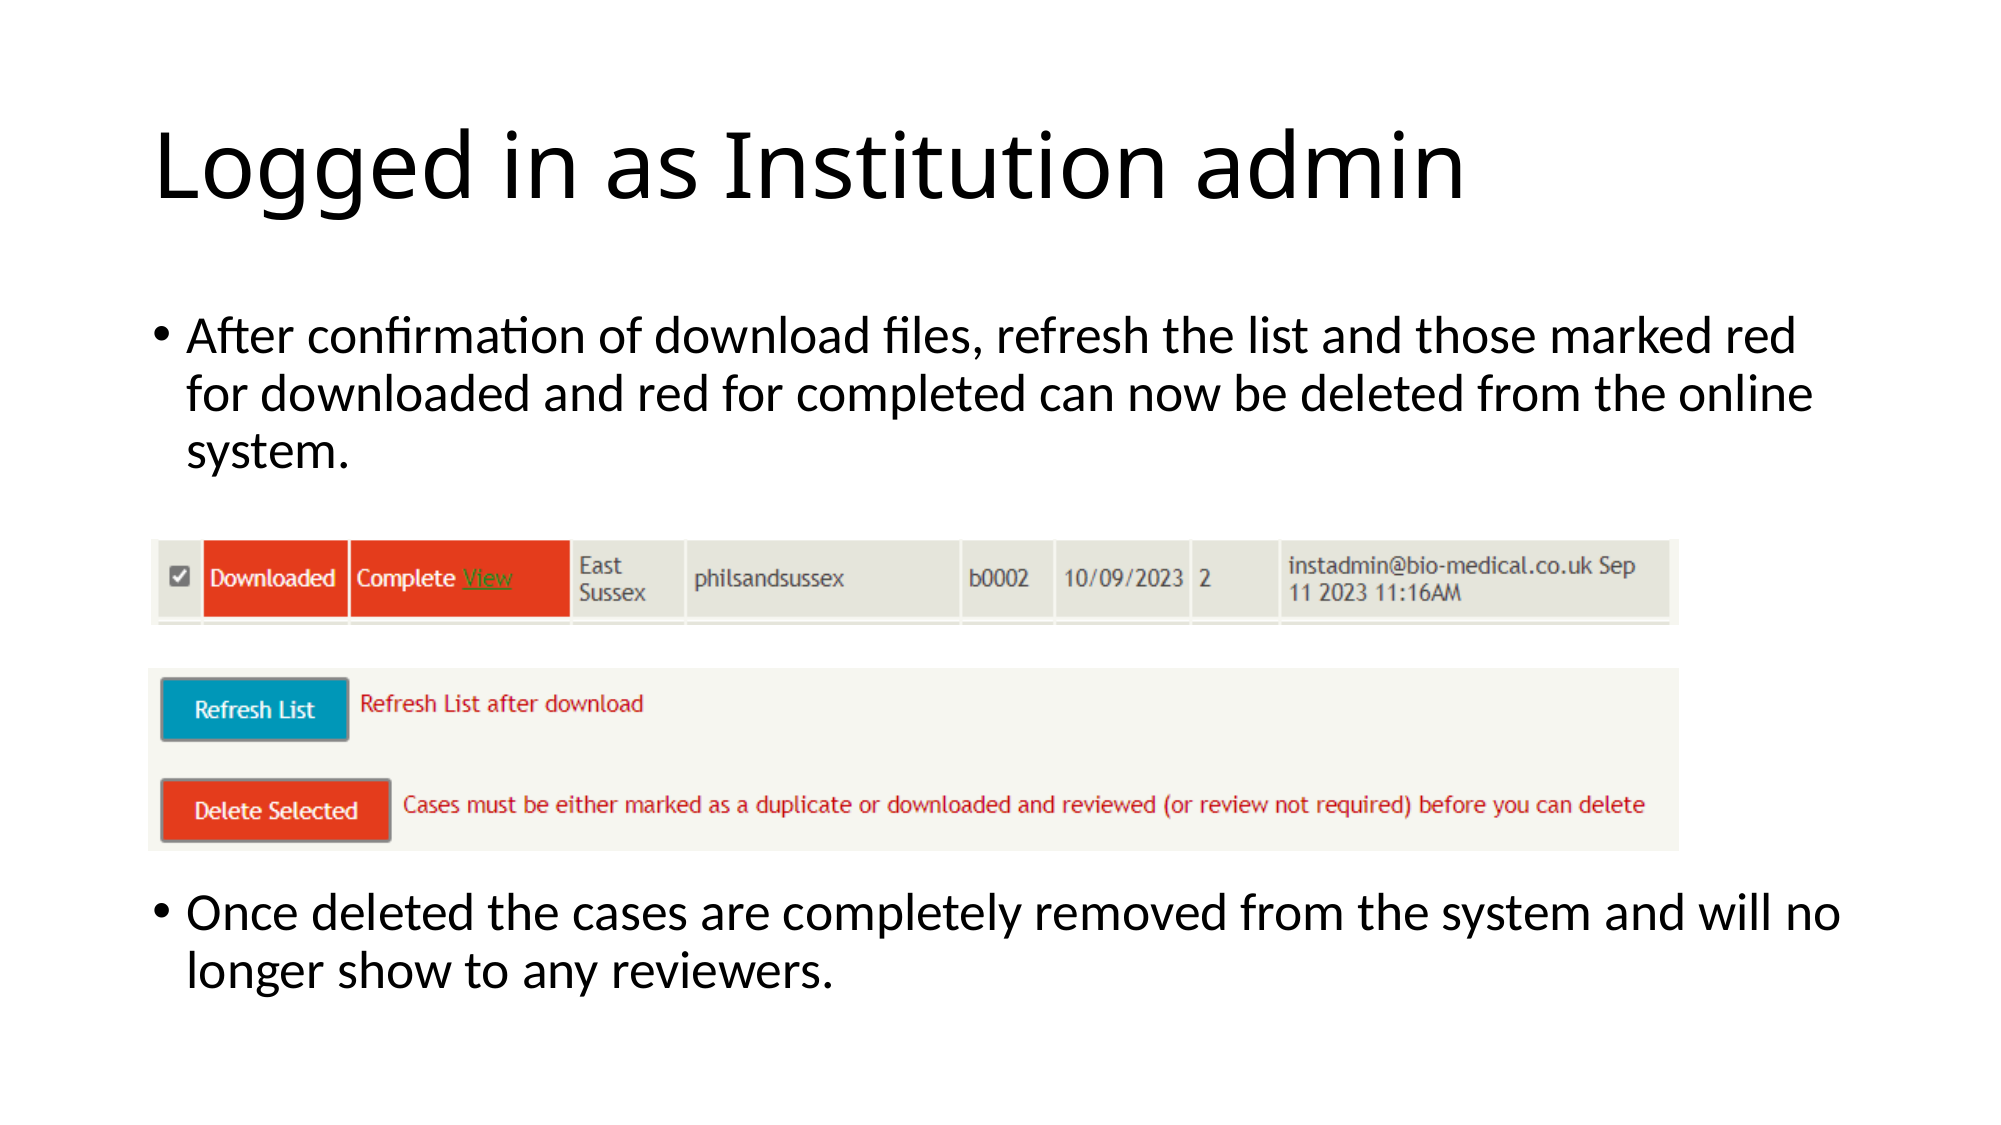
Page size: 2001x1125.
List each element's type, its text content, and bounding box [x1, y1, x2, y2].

picture [151, 539, 1679, 625]
list After confirmation of download files, refresh the list and those marked red for downloaded and red for completed can now be deleted from the online system. Once deleted the cases are completely removed from the system and will no longer show to any reviewers. [137, 299, 1863, 1014]
picture [148, 668, 1679, 851]
title Logged in as Institution admin [137, 59, 1863, 278]
